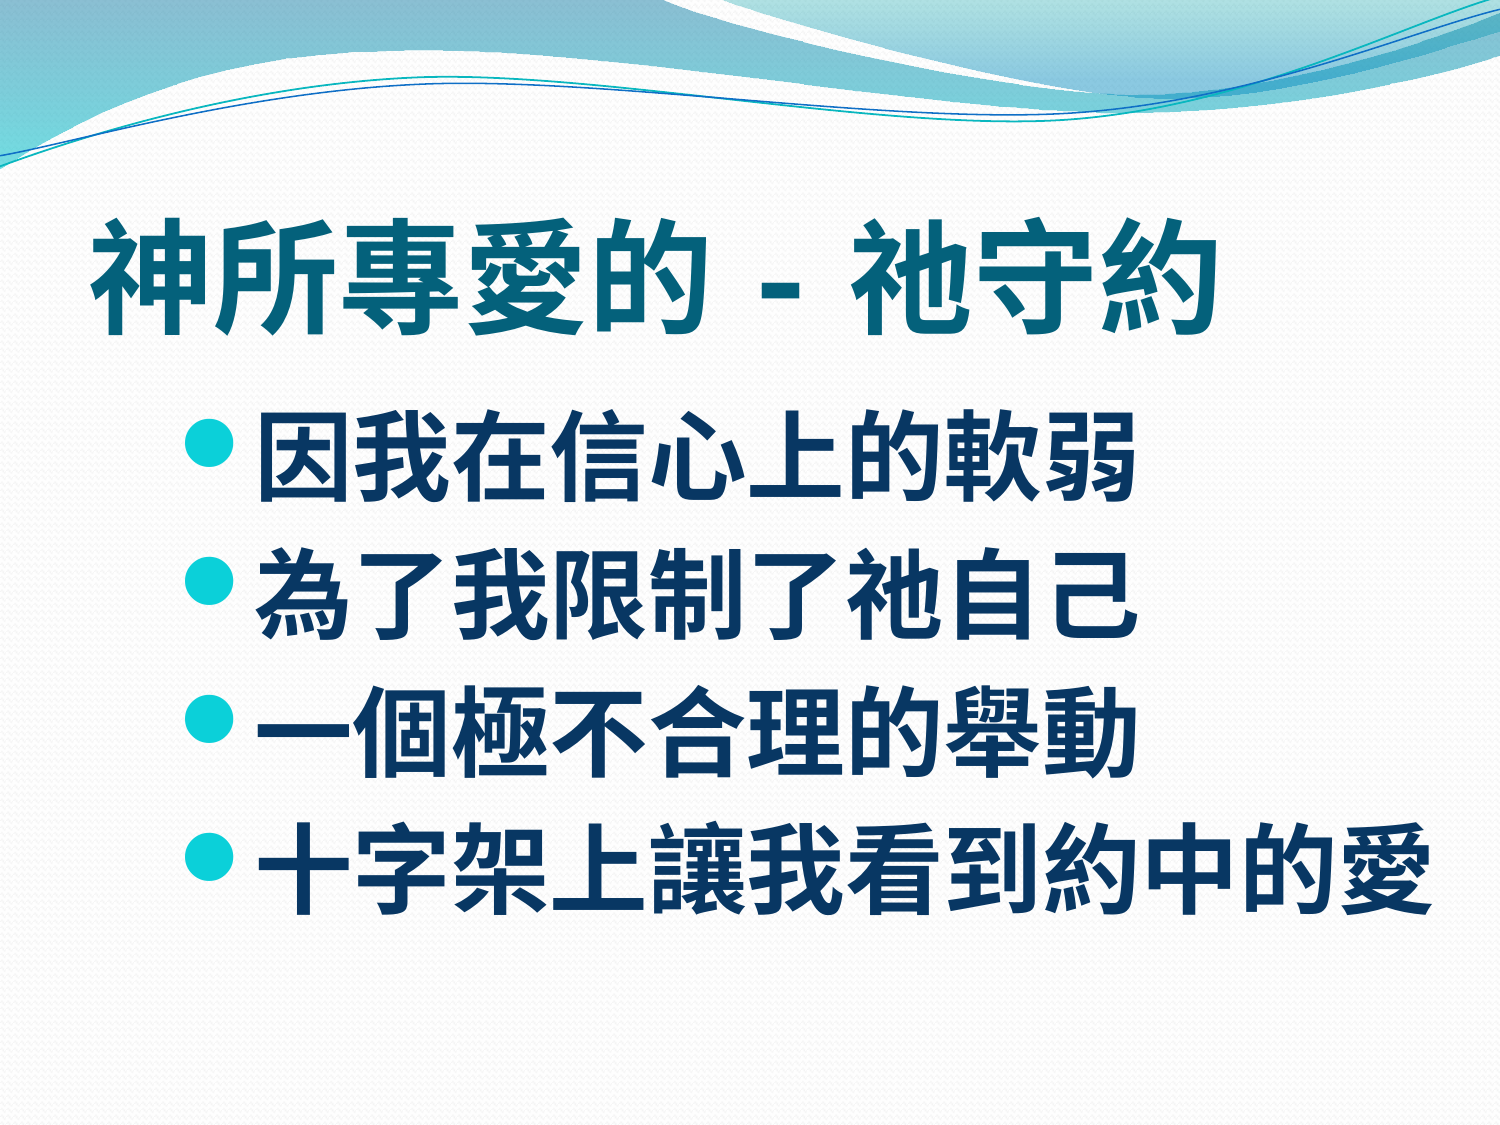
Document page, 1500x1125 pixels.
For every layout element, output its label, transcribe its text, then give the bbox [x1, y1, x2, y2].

title 神所專愛的-祂守約 [50, 162, 1263, 350]
list 因我在信心上的軟弱 為了我限制了祂自己 一個極不合理的舉動 十字架上讓我看到約中的愛 [99, 387, 1463, 975]
